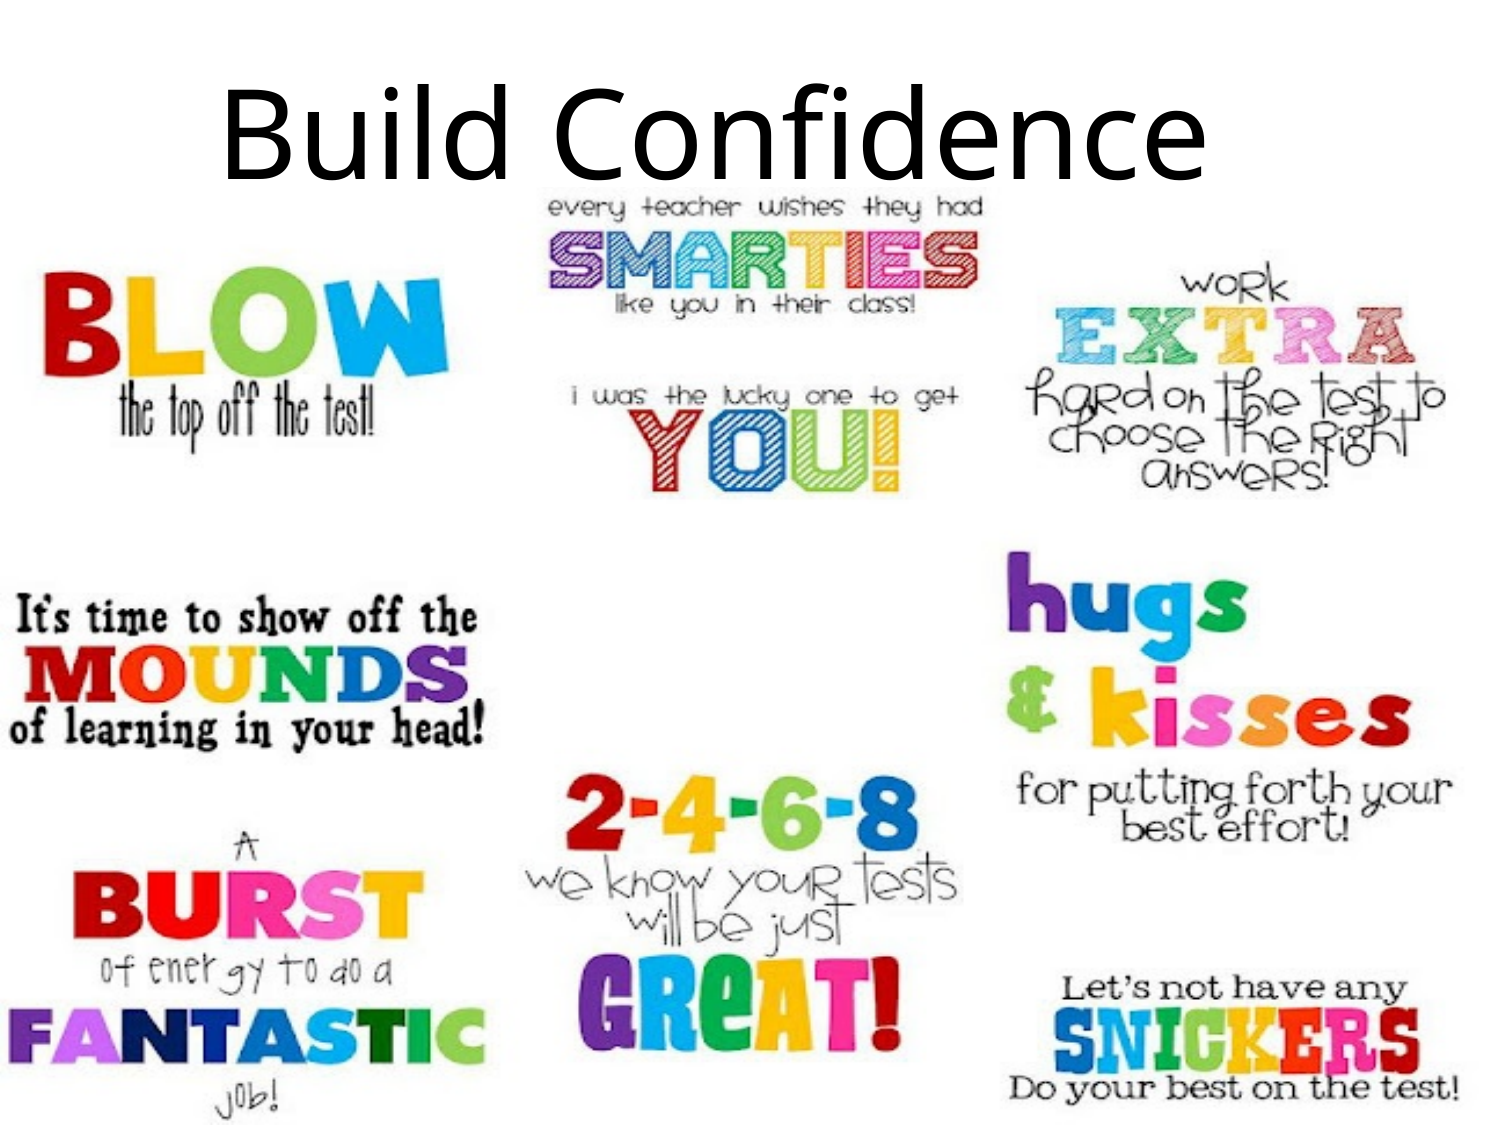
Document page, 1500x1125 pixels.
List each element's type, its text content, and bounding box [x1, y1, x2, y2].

picture [0, 187, 1484, 1125]
text_box Build Confidence [78, 46, 1350, 185]
